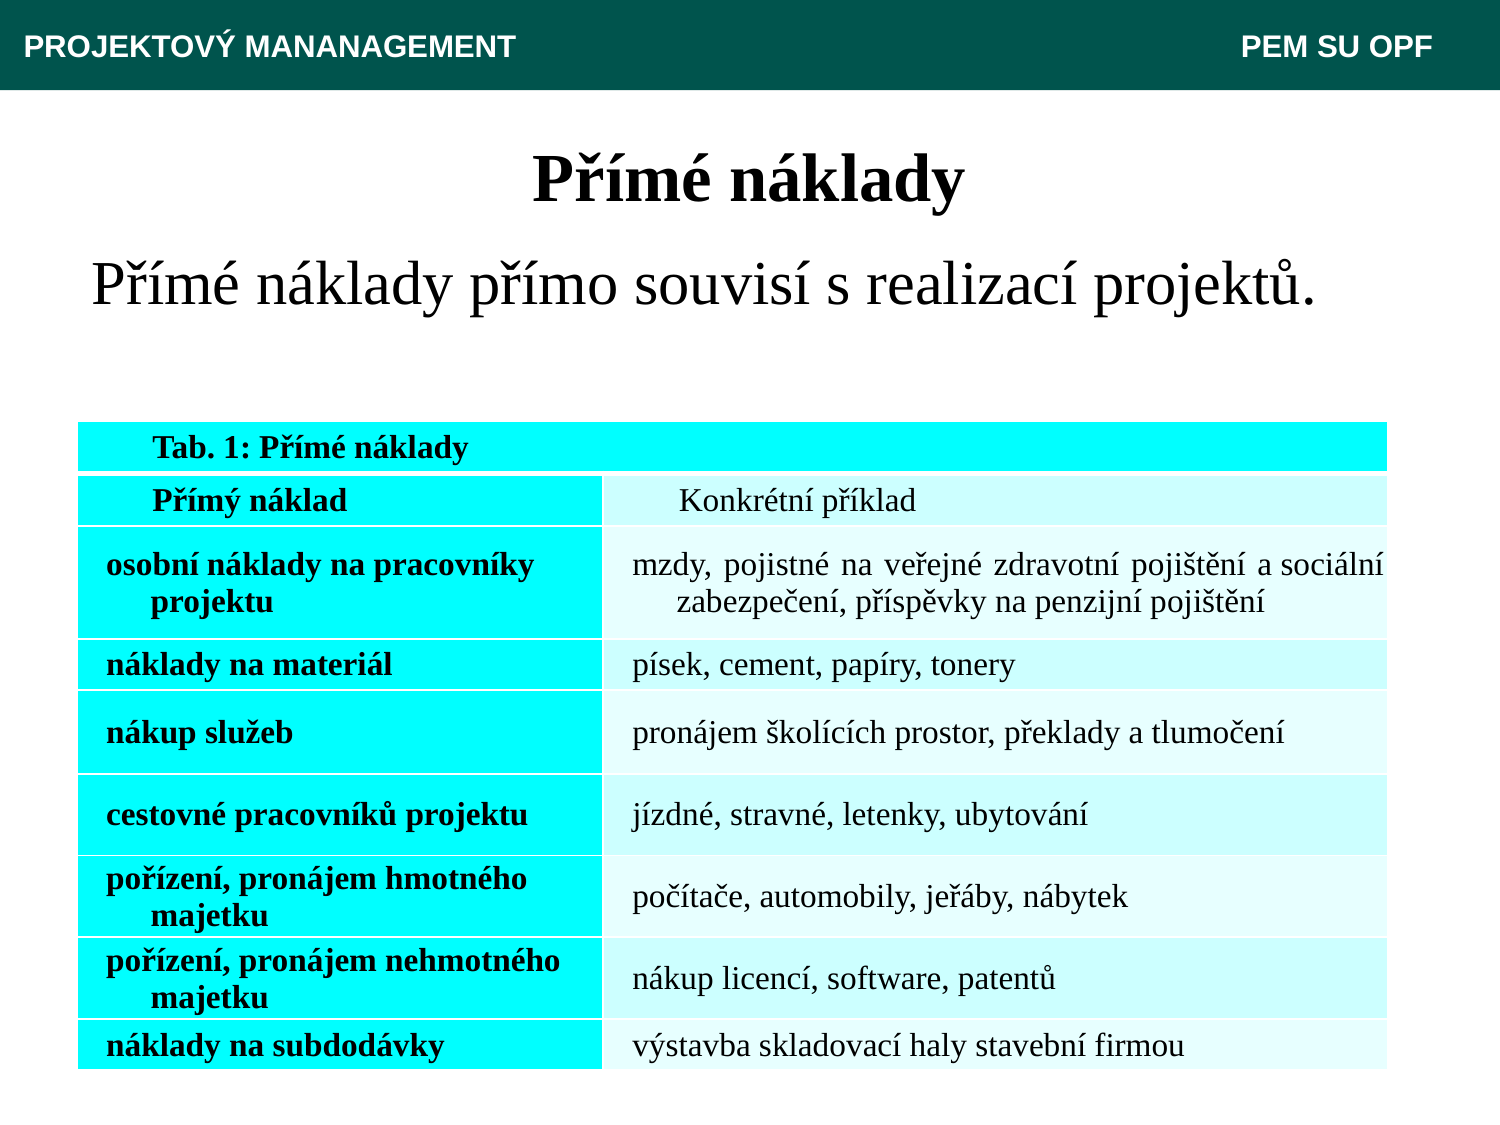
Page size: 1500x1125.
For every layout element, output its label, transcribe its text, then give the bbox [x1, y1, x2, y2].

text_box PROJEKTOVÝ MANANAGEMENT PEM SU OPF [0, 0, 1500, 92]
title Přímé náklady [111, 113, 1388, 234]
table_cell počítače, automobily, jeřáby, nábytek [604, 856, 1387, 936]
table_cell náklady na materiál [78, 640, 602, 689]
table_cell Konkrétní příklad [604, 476, 1387, 525]
table_cell nákup licencí, software, patentů [604, 938, 1387, 1018]
table_header Tab. 1: Přímé náklady [78, 422, 1387, 471]
table_cell nákup služeb [78, 691, 602, 773]
table_cell osobní náklady na pracovníky projektu [78, 527, 602, 638]
table_cell náklady na subdodávky [78, 1020, 602, 1069]
table_cell pořízení, pronájem nehmotného majetku [78, 938, 602, 1018]
table_cell výstavba skladovací haly stavební firmou [604, 1020, 1387, 1069]
table_cell pořízení, pronájem hmotného majetku [78, 856, 602, 936]
table_cell cestovné pracovníků projektu [78, 775, 602, 855]
table_cell pronájem školících prostor, překlady a tlumočení [604, 691, 1387, 773]
list Přímé náklady přímo souvisí s realizací projektů. [76, 234, 1412, 1071]
table_cell mzdy, pojistné na veřejné zdravotní pojištění a sociální zabezpečení, příspěvky na penzijní pojištění [604, 527, 1387, 638]
table_cell písek, cement, papíry, tonery [604, 640, 1387, 689]
table_cell Přímý náklad [78, 476, 602, 525]
table_cell jízdné, stravné, letenky, ubytování [604, 775, 1387, 855]
